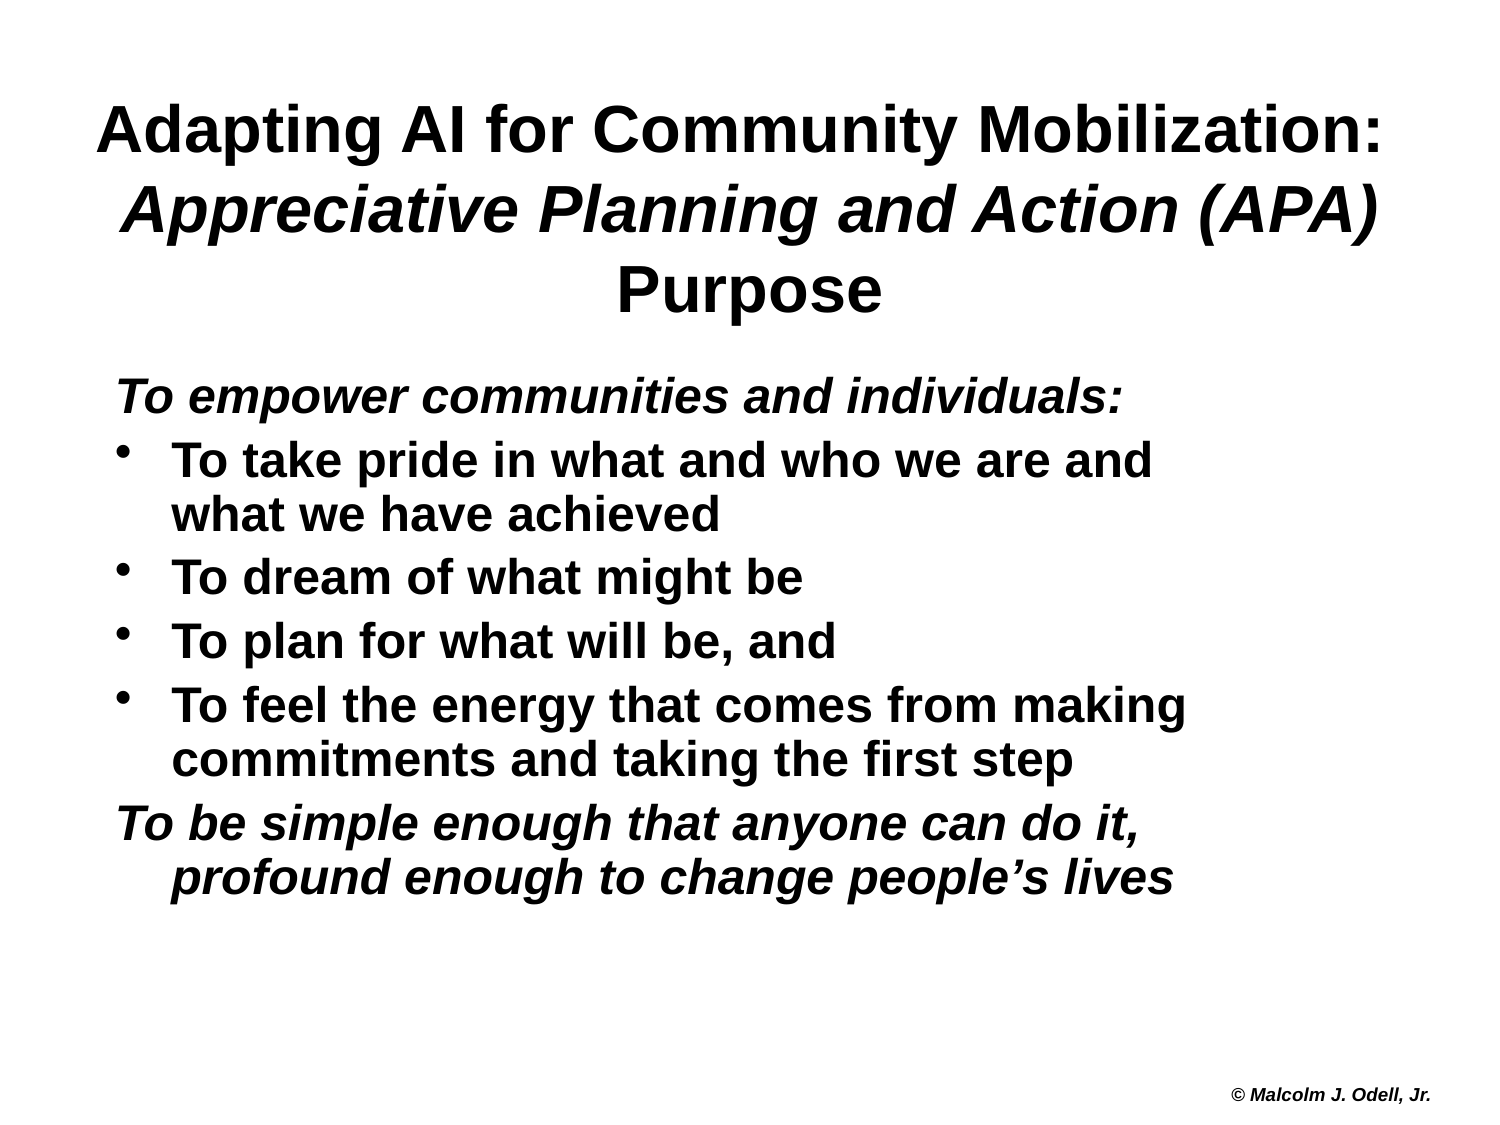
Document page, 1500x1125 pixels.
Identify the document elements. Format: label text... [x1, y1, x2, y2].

title Adapting AI for Community Mobilization: Appreciative Planning and Action (APA) Purpose [74, 112, 1426, 301]
list To empower communities and individuals: To take pride in what and who we are and what we have achieved To dream of what might be To plan for what will be, and To feel the energy that comes from making commitments and taking the first step To be simple enough that anyone can do it, profound enough to change people’s lives [99, 362, 1251, 1063]
footer © Malcolm J. Odell, Jr. [1187, 1074, 1476, 1104]
